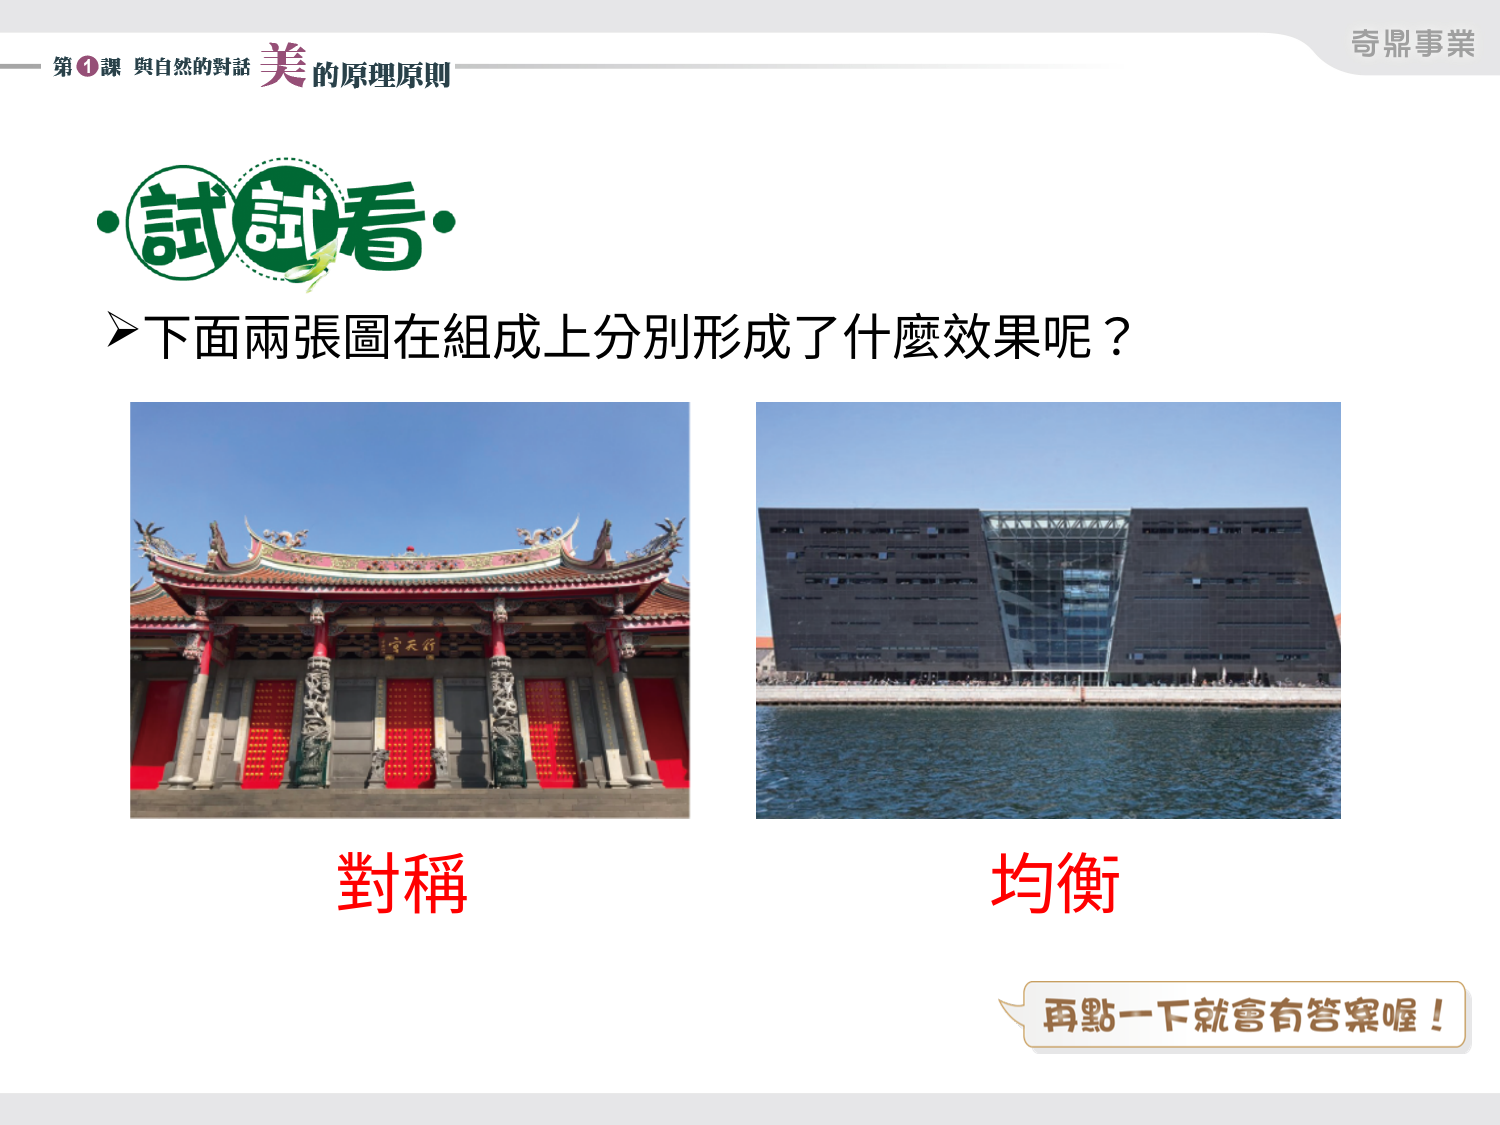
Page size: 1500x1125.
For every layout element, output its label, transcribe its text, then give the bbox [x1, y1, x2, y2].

text_box 對稱 [320, 834, 510, 929]
text_box 均衡 [974, 834, 1164, 929]
picture [0, 0, 1500, 1125]
text_box 下面兩張圖在組成上分別形成了什麼效果呢？ [88, 298, 1297, 373]
